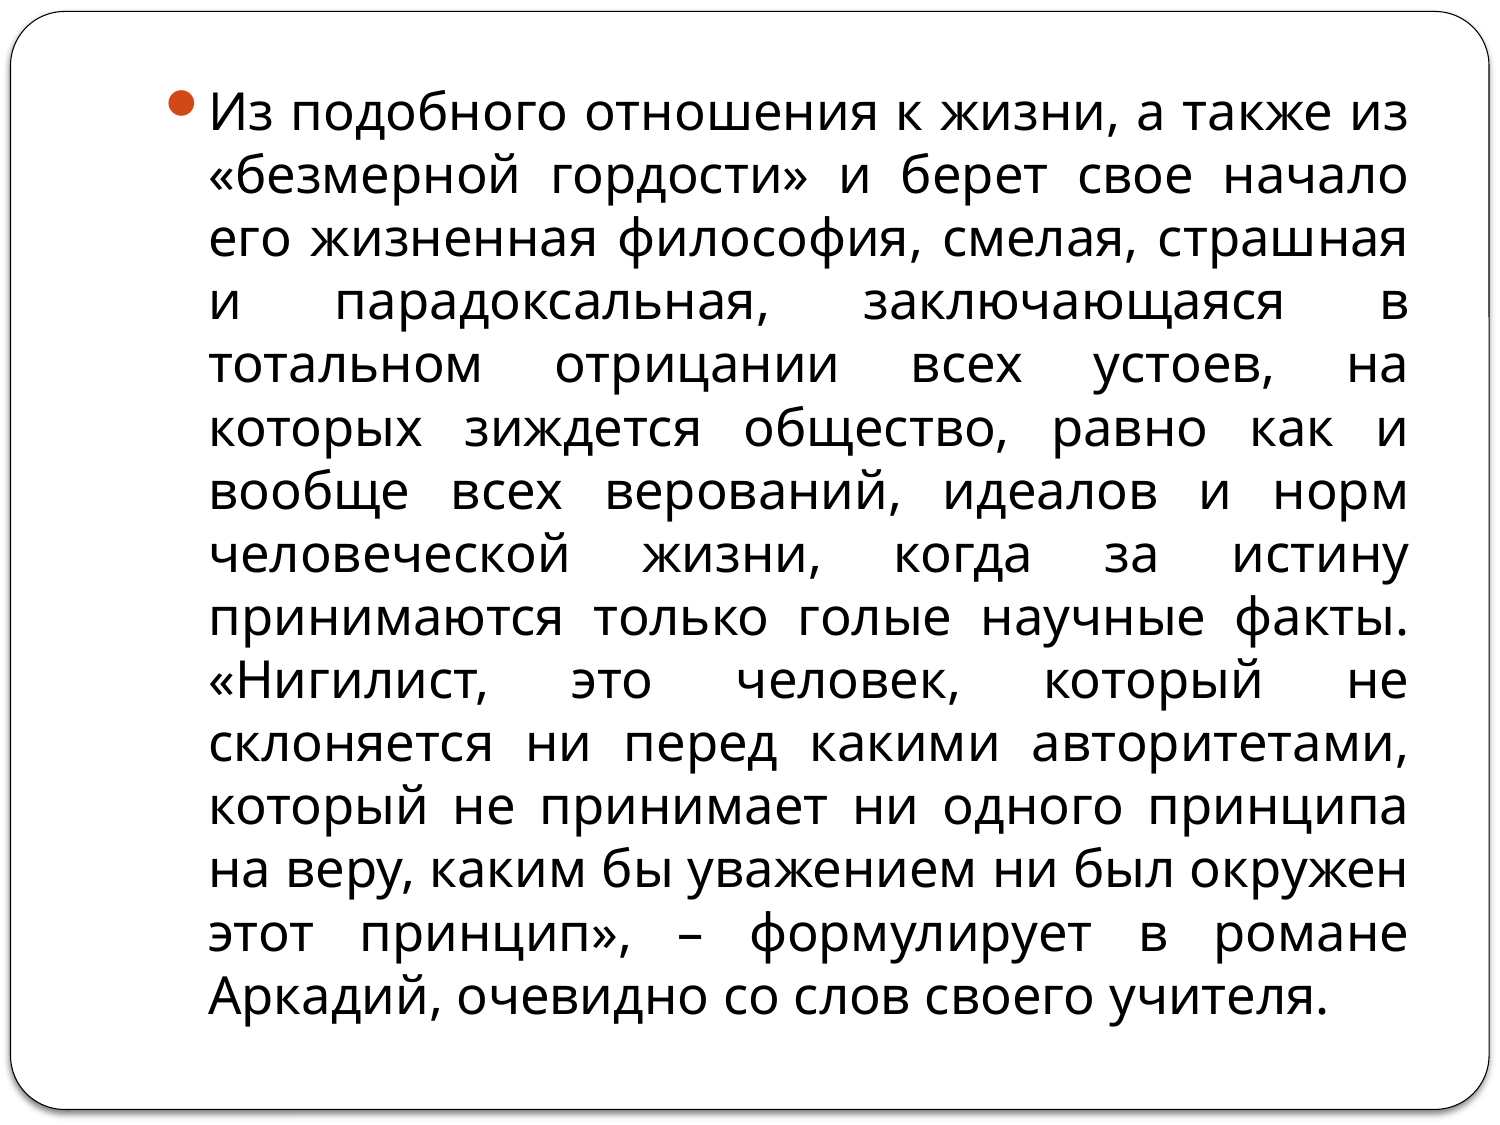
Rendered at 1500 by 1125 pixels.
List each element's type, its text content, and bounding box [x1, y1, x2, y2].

list Из подобного отношения к жизни, а также из «безмерной гордости» и берет свое начало его жизненная философия, смелая, страшная и парадоксальная, заключающаяся в тотальном отрицании всех устоев, на которых зиждется общество, равно как и вообще всех верований, идеалов и норм человеческой жизни, когда за истину принимаются только голые научные факты. «Нигилист, это человек, который не склоняется ни перед какими авторитетами, который не принимает ни одного принципа на веру, каким бы уважением ни был окружен этот принцип», – формулирует в романе Аркадий, очевидно со слов своего учителя. [150, 70, 1425, 1102]
